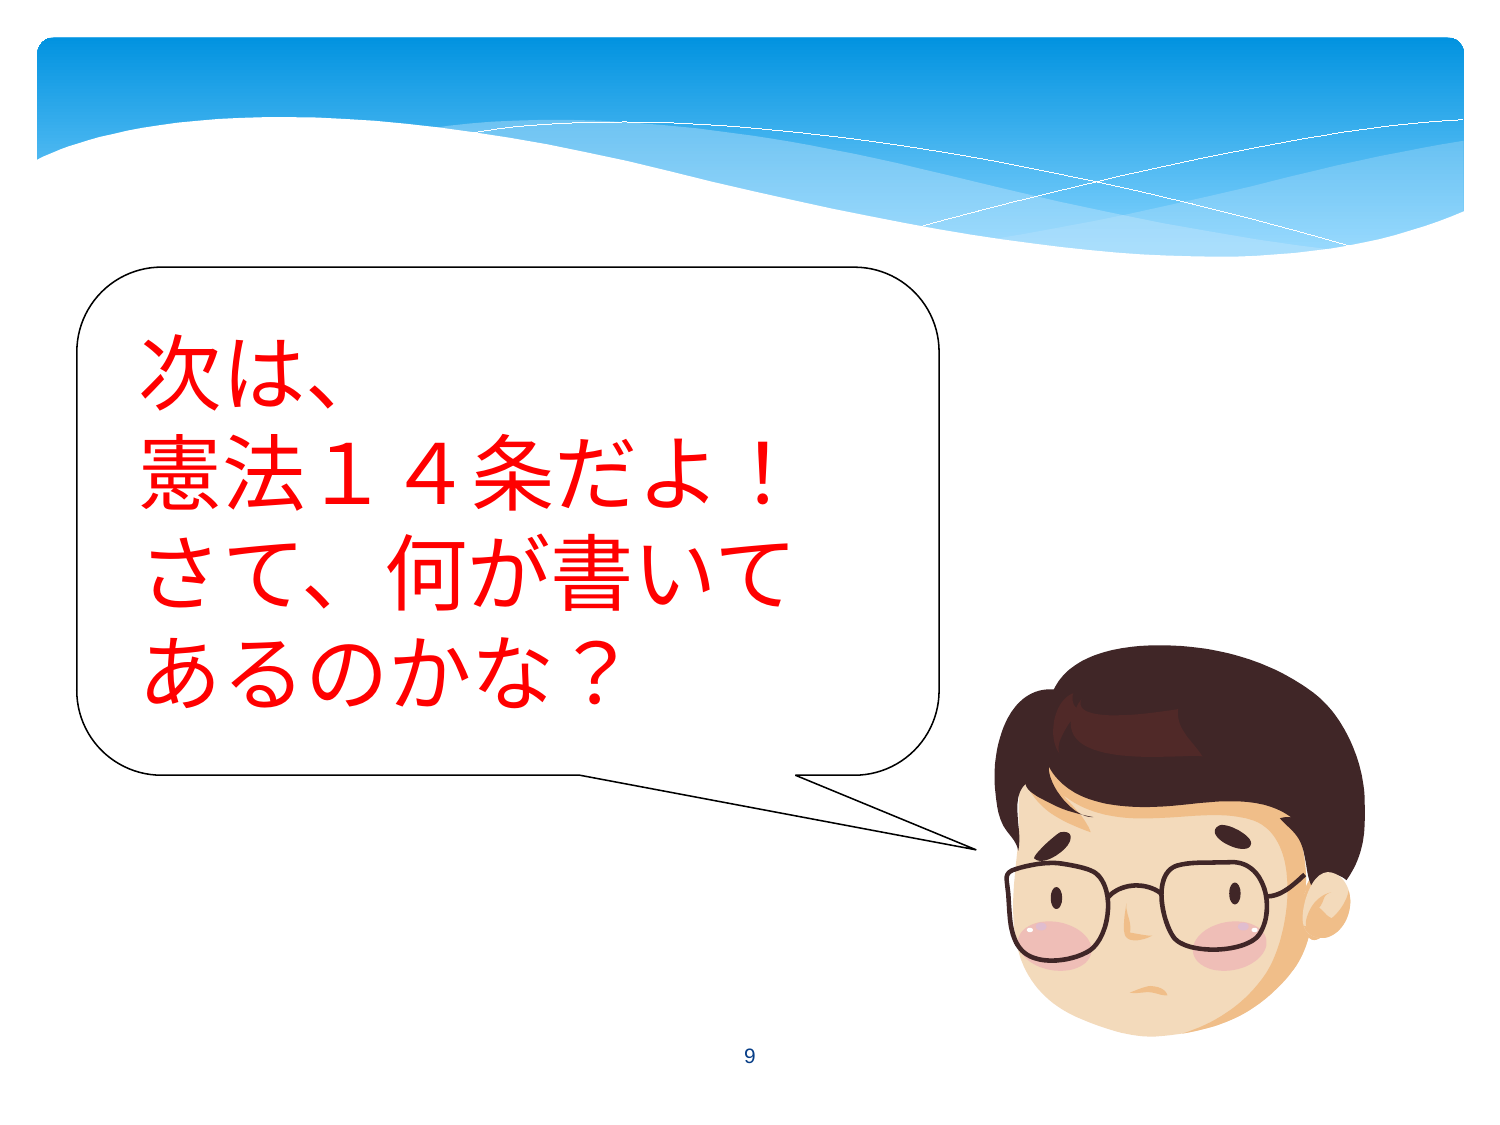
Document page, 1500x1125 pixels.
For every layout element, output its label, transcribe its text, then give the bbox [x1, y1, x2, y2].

text_box [76, 267, 977, 850]
slide_number 9 [654, 1025, 846, 1086]
picture [994, 644, 1366, 1037]
text_box 次は、 憲法１４条だよ！ さて、何が書いてあるのかな？ [123, 313, 892, 729]
